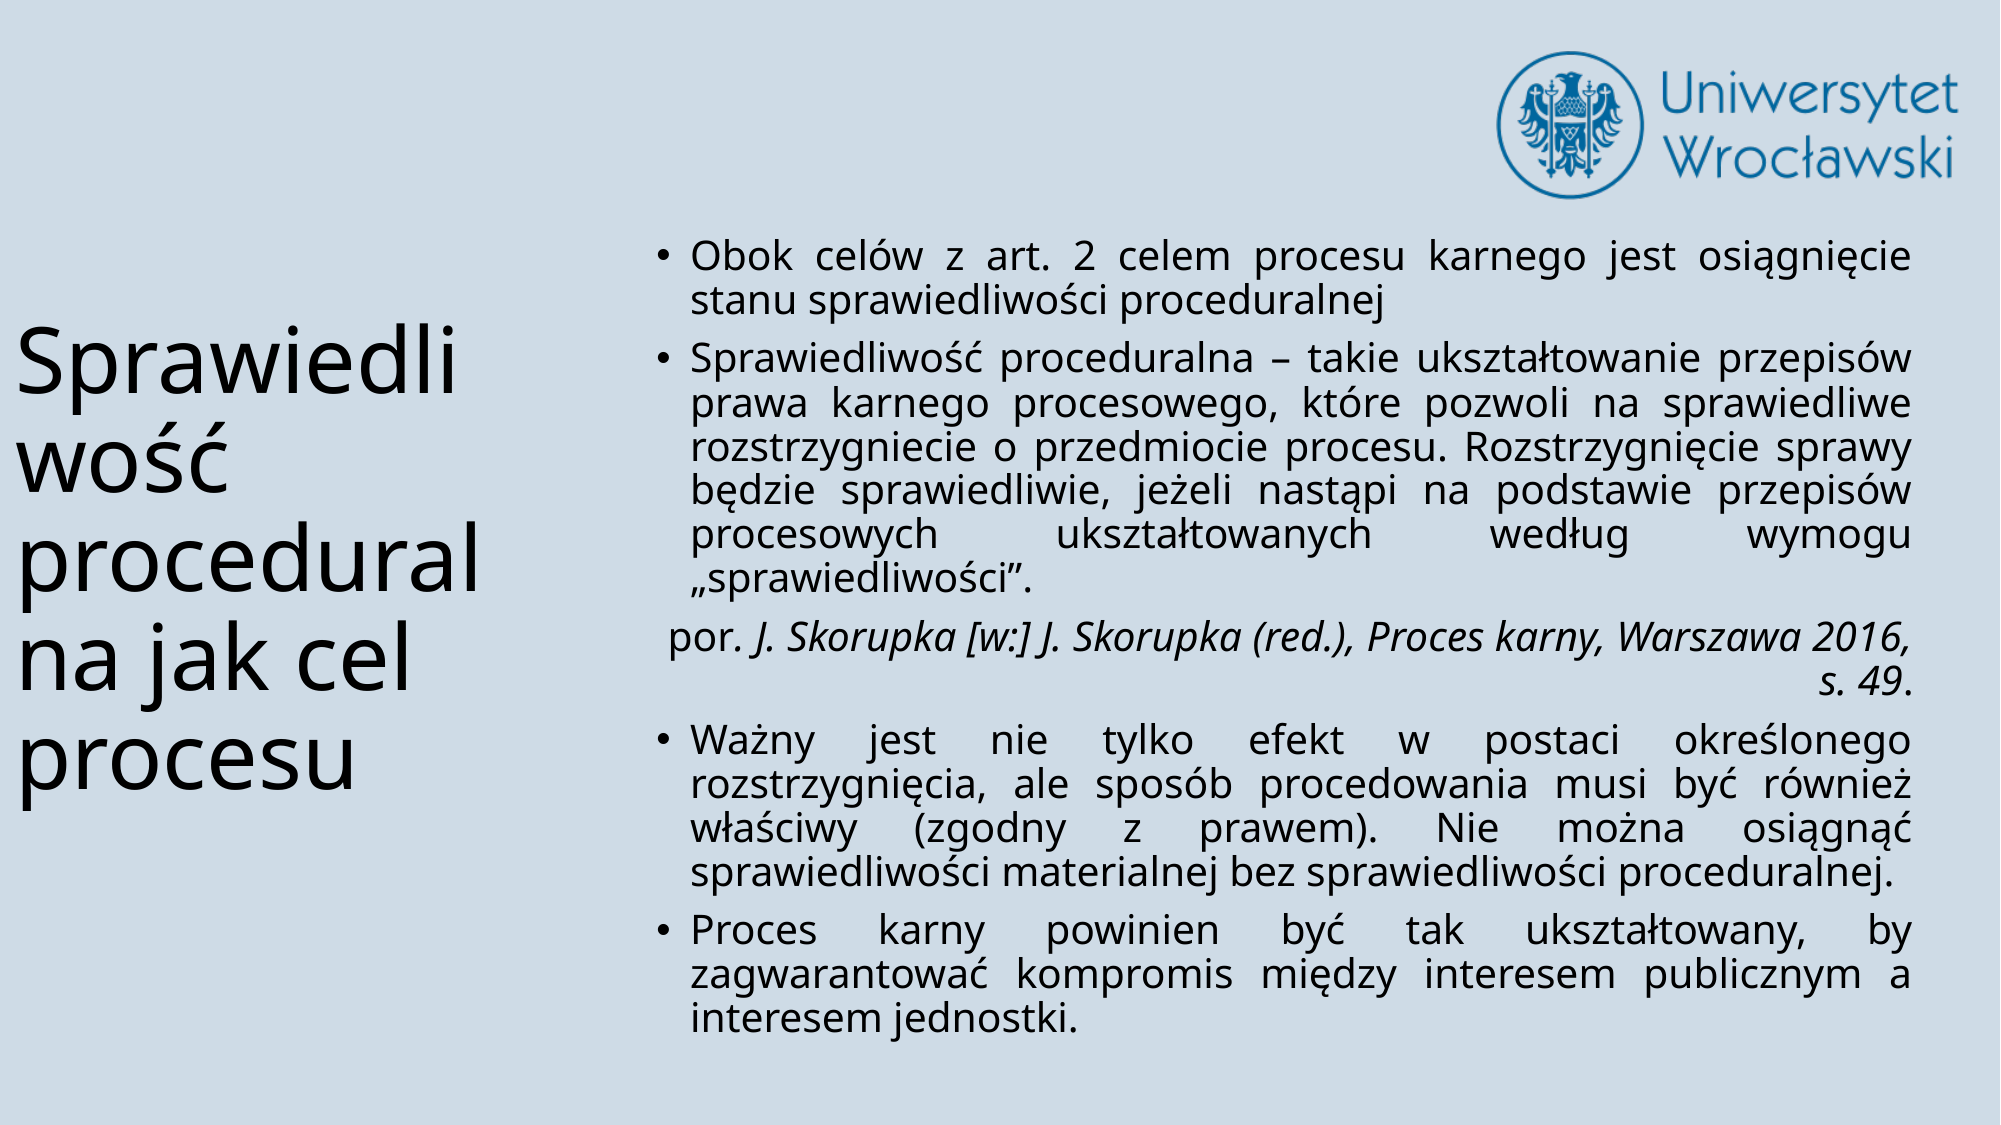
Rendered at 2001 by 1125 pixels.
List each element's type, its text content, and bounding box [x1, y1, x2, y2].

list Obok celów z art. 2 celem procesu karnego jest osiągnięcie stanu sprawiedliwości proceduralnej Sprawiedliwość proceduralna – takie ukształtowanie przepisów prawa karnego procesowego, które pozwoli na sprawiedliwe rozstrzygniecie o przedmiocie procesu. Rozstrzygnięcie sprawy będzie sprawiedliwie, jeżeli nastąpi na podstawie przepisów procesowych ukształtowanych według wymogu „sprawiedliwości”. por. J. Skorupka [w:] J. Skorupka (red.), Proces karny, Warszawa 2016, s. 49. Ważny jest nie tylko efekt w postaci określonego rozstrzygnięcia, ale sposób procedowania musi być również właściwy (zgodny z prawem). Nie można osiągnąć sprawiedliwości materialnej bez sprawiedliwości proceduralnej. Proces karny powinien być tak ukształtowany, by zagwarantować kompromis między interesem publicznym a interesem jednostki. [641, 227, 1929, 1068]
picture [1455, 0, 2000, 252]
title Sprawiedliwość proceduralna jak cel procesu [0, 184, 525, 940]
